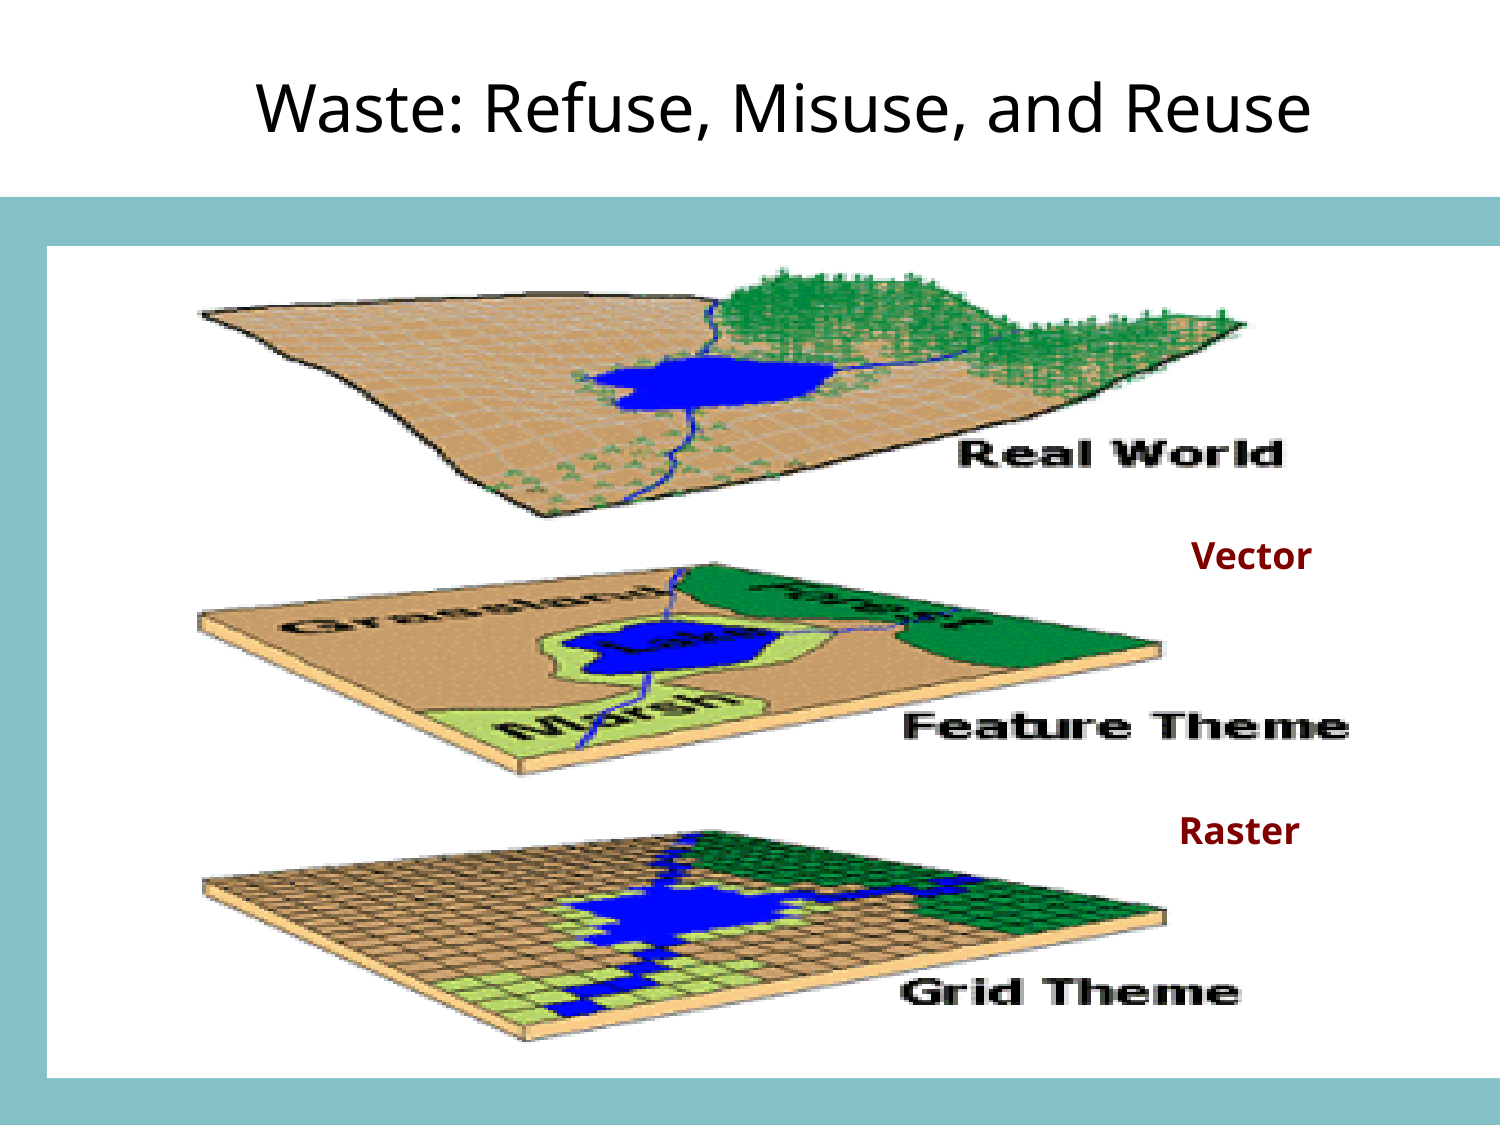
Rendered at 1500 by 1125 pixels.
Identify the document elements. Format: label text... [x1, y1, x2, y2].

picture [162, 249, 1363, 1076]
title Waste: Refuse, Misuse, and Reuse‏ [70, 37, 1500, 175]
